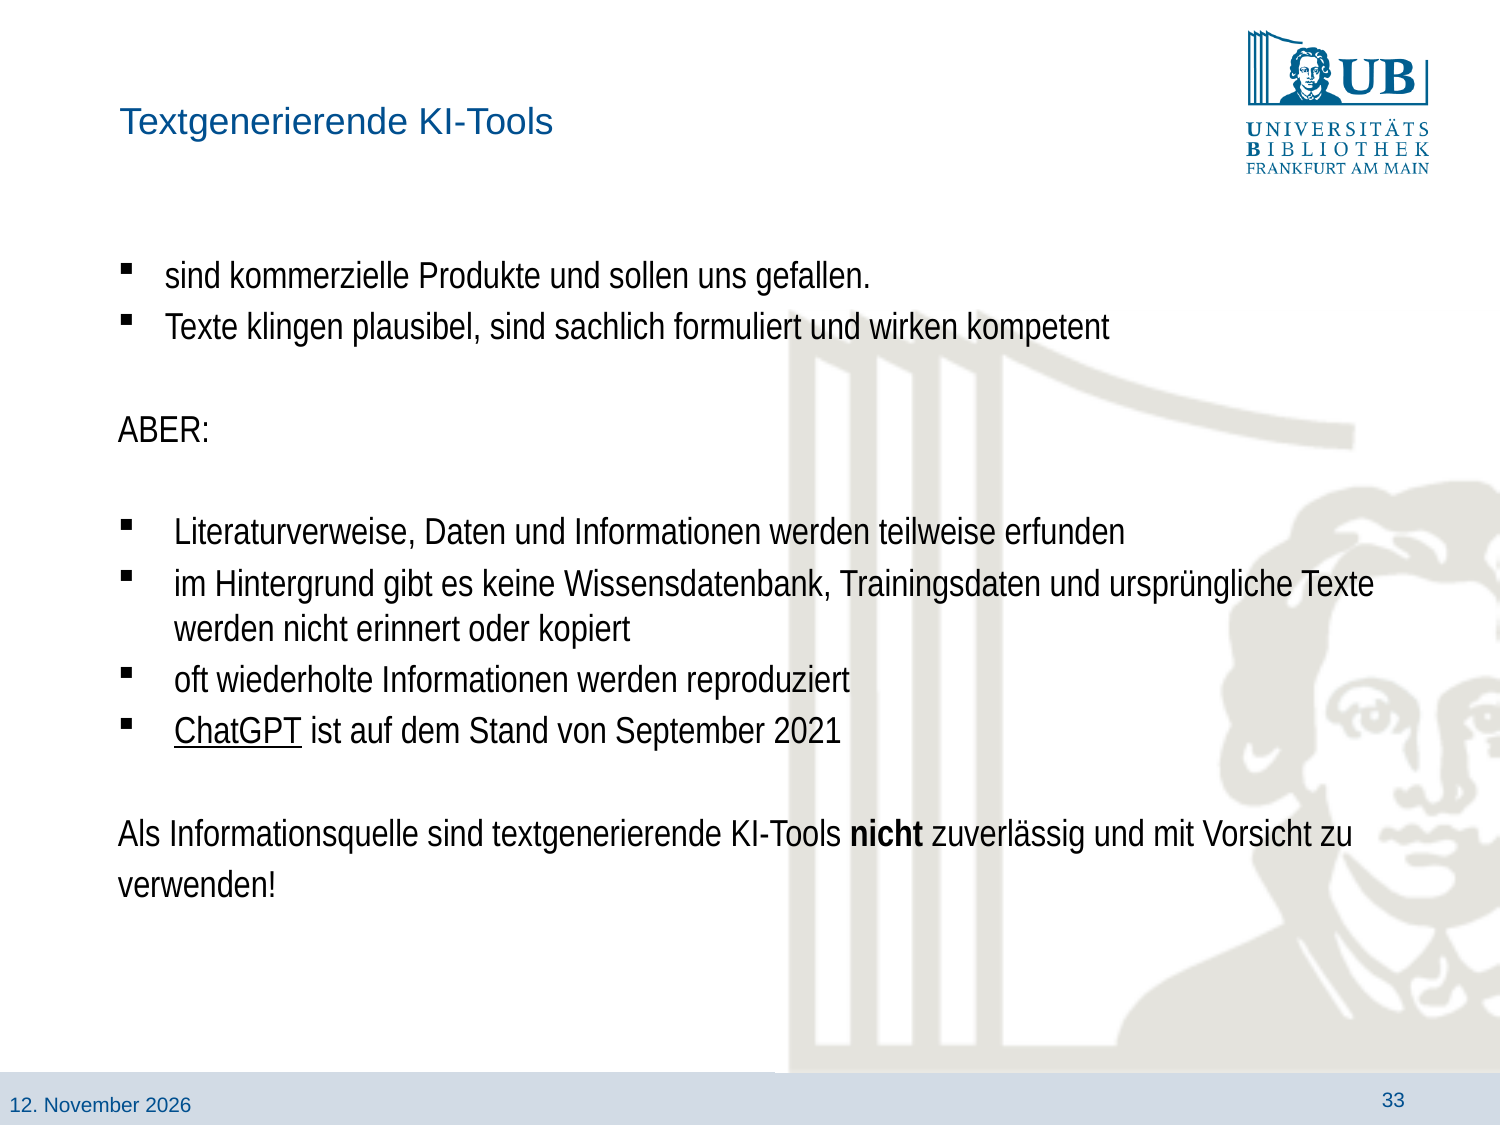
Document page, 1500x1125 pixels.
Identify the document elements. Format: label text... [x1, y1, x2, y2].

footer [183, 1085, 1341, 1118]
picture [1246, 30, 1429, 174]
picture [1268, 30, 1429, 102]
picture [0, 309, 1500, 1125]
title Textgenerierende KI-Tools [104, 19, 1188, 149]
list sind kommerzielle Produkte und sollen uns gefallen. Texte klingen plausibel, sind sachlich formuliert und wirken kompetent ABER: Literaturverweise, Daten und Informationen werden teilweise erfunden im Hintergrund gibt es keine Wissensdatenbank, Trainingsdaten und ursprüngliche Texte werden nicht erinnert oder kopiert oft wiederholte Informationen werden reproduziert ChatGPT ist auf dem Stand von September 2021 Als Informationsquelle sind textgenerierende KI-Tools nicht zuverlässig und mit Vorsicht zu verwenden! [103, 243, 1436, 1014]
picture [1313, 87, 1321, 95]
picture [1298, 57, 1319, 96]
